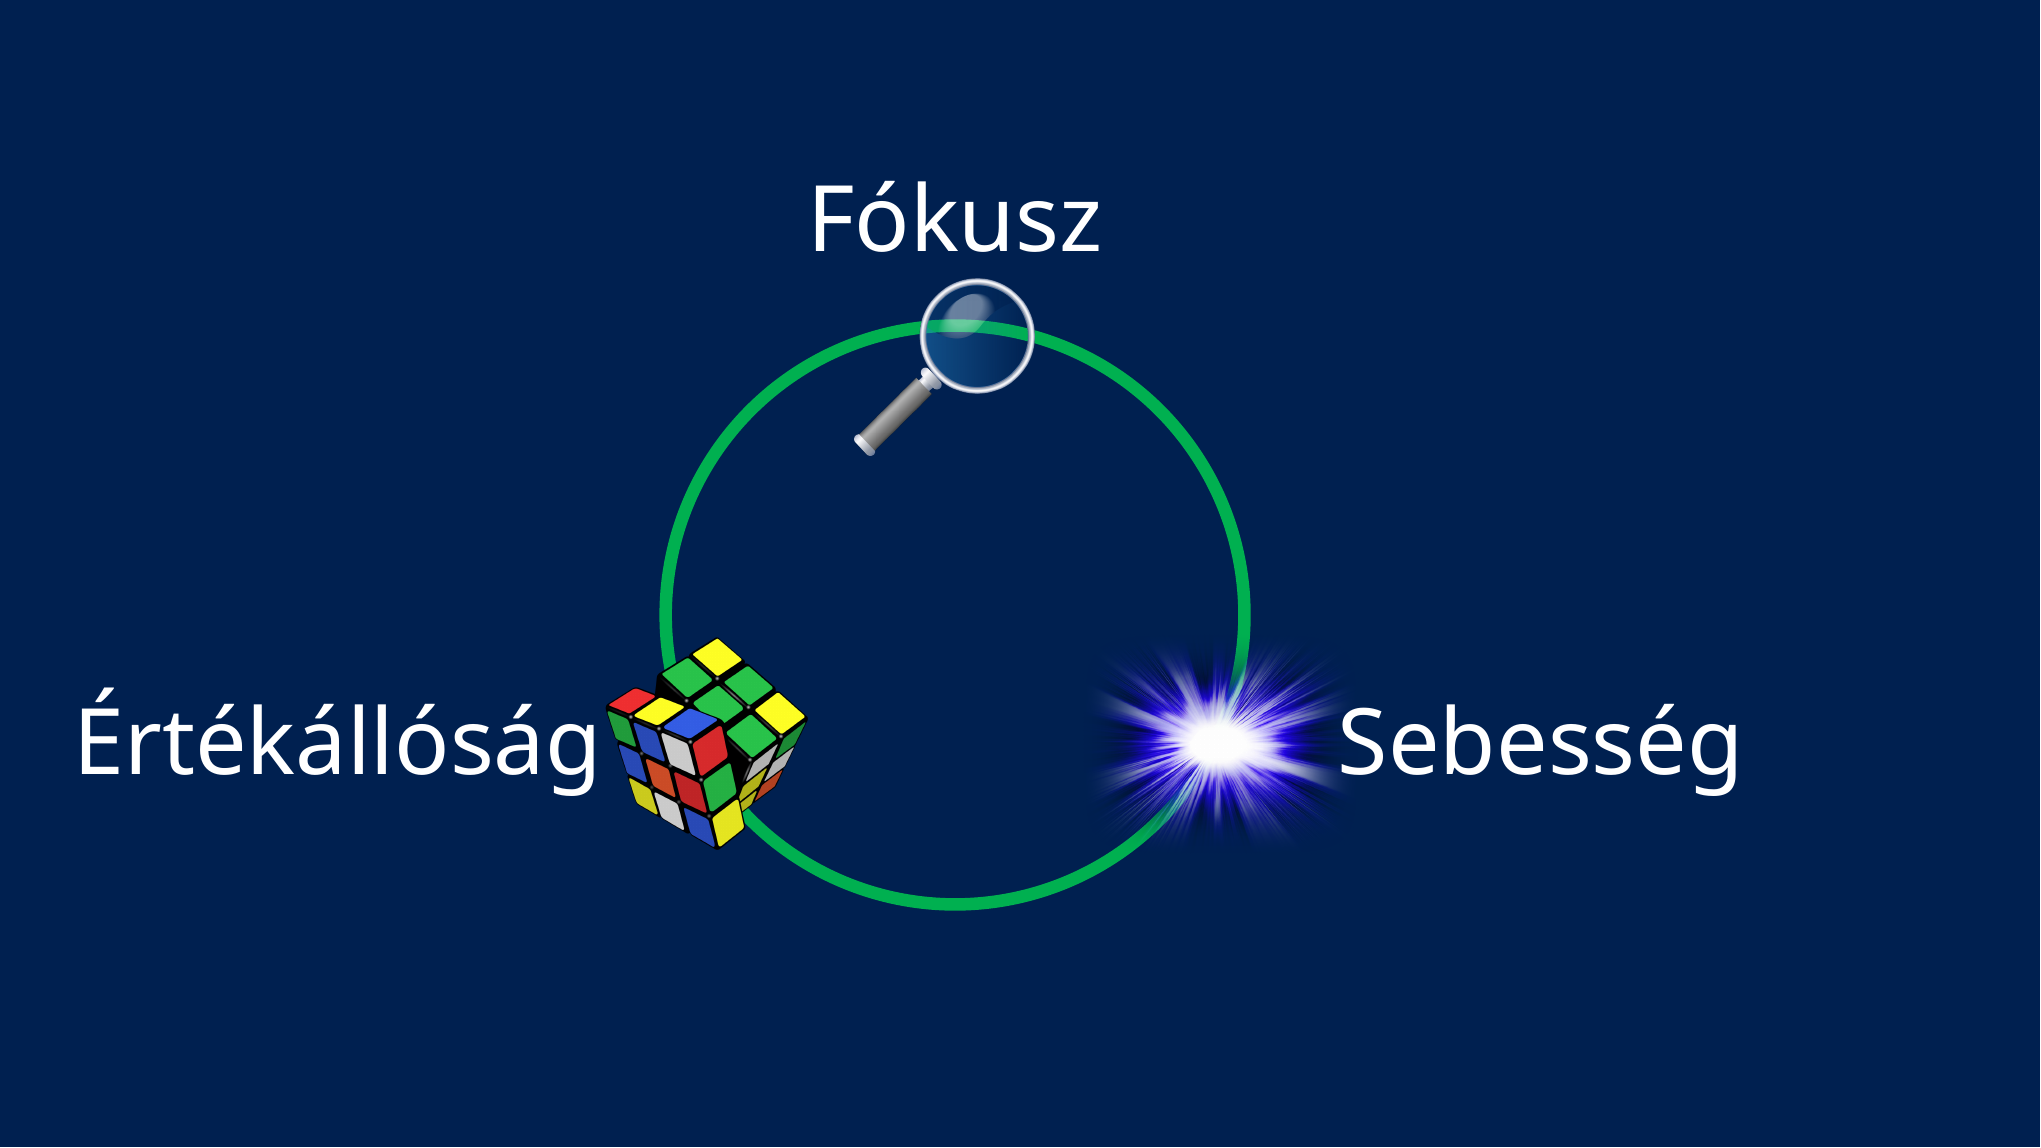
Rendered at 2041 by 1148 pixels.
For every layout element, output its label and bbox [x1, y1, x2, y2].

text_box [74, 633, 813, 854]
text_box [792, 148, 1118, 456]
text_box [664, 374, 1246, 906]
text_box [1078, 630, 1753, 858]
